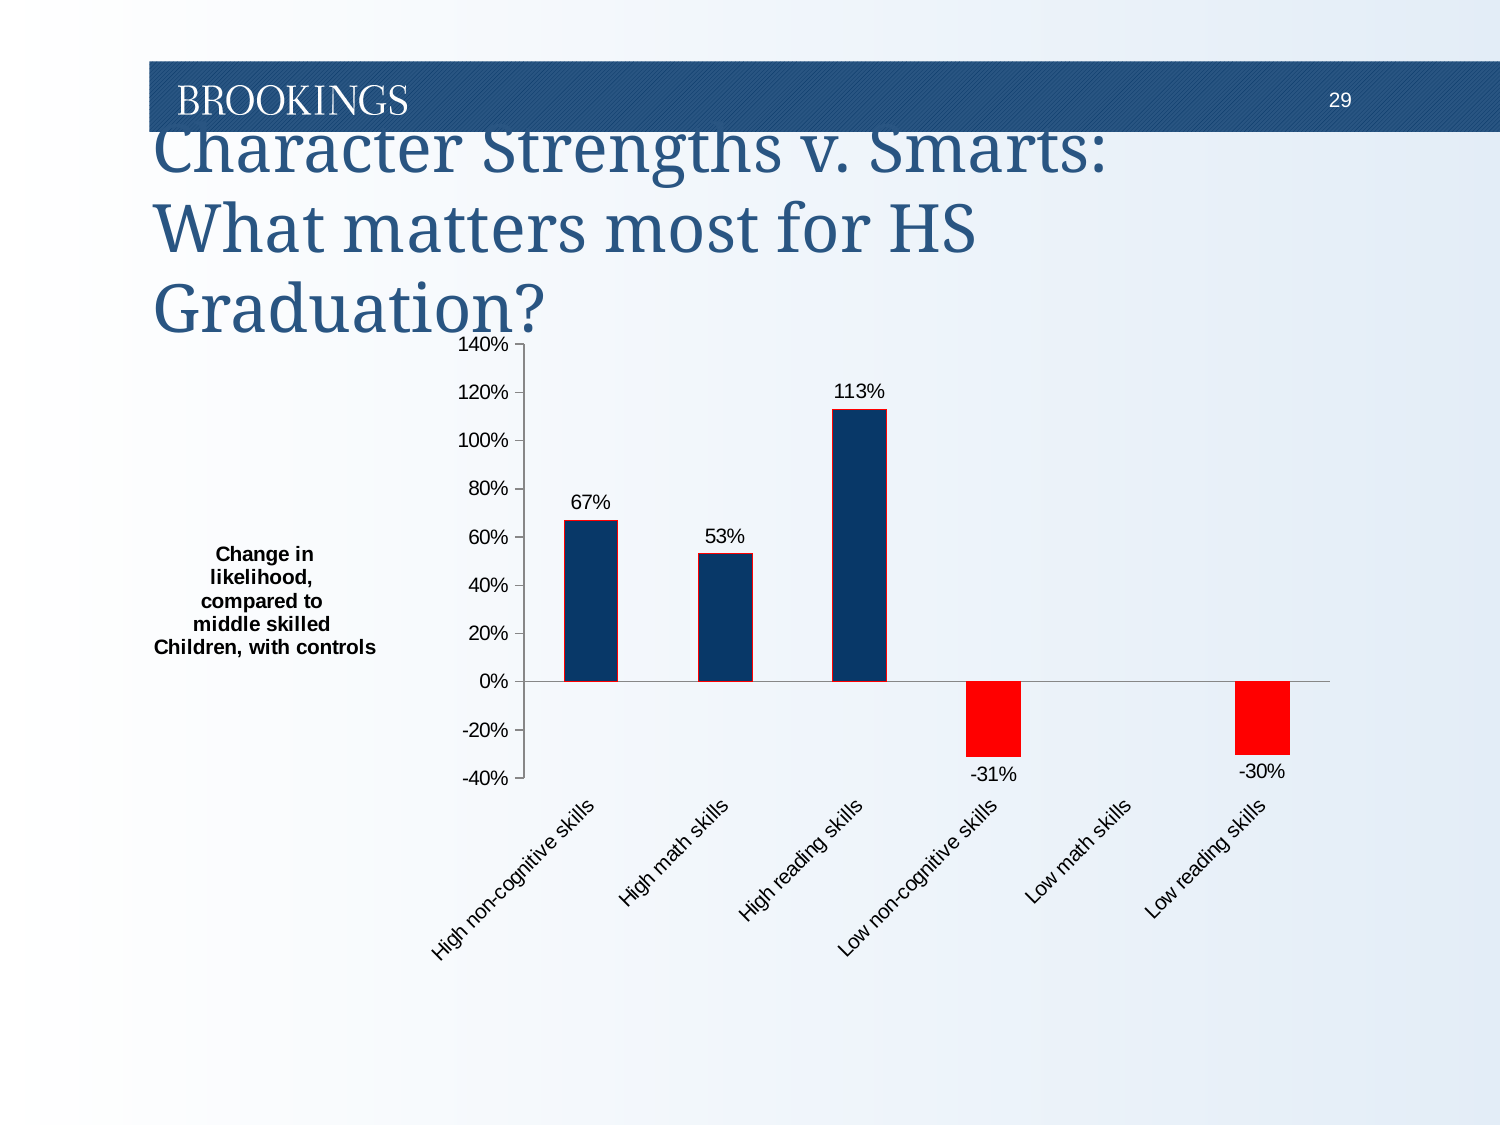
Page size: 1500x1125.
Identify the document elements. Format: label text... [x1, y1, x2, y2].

picture [178, 85, 407, 115]
title Character Strengths v. Smarts: What matters most for HS Graduation? [146, 140, 1388, 312]
chart [146, 318, 1354, 979]
